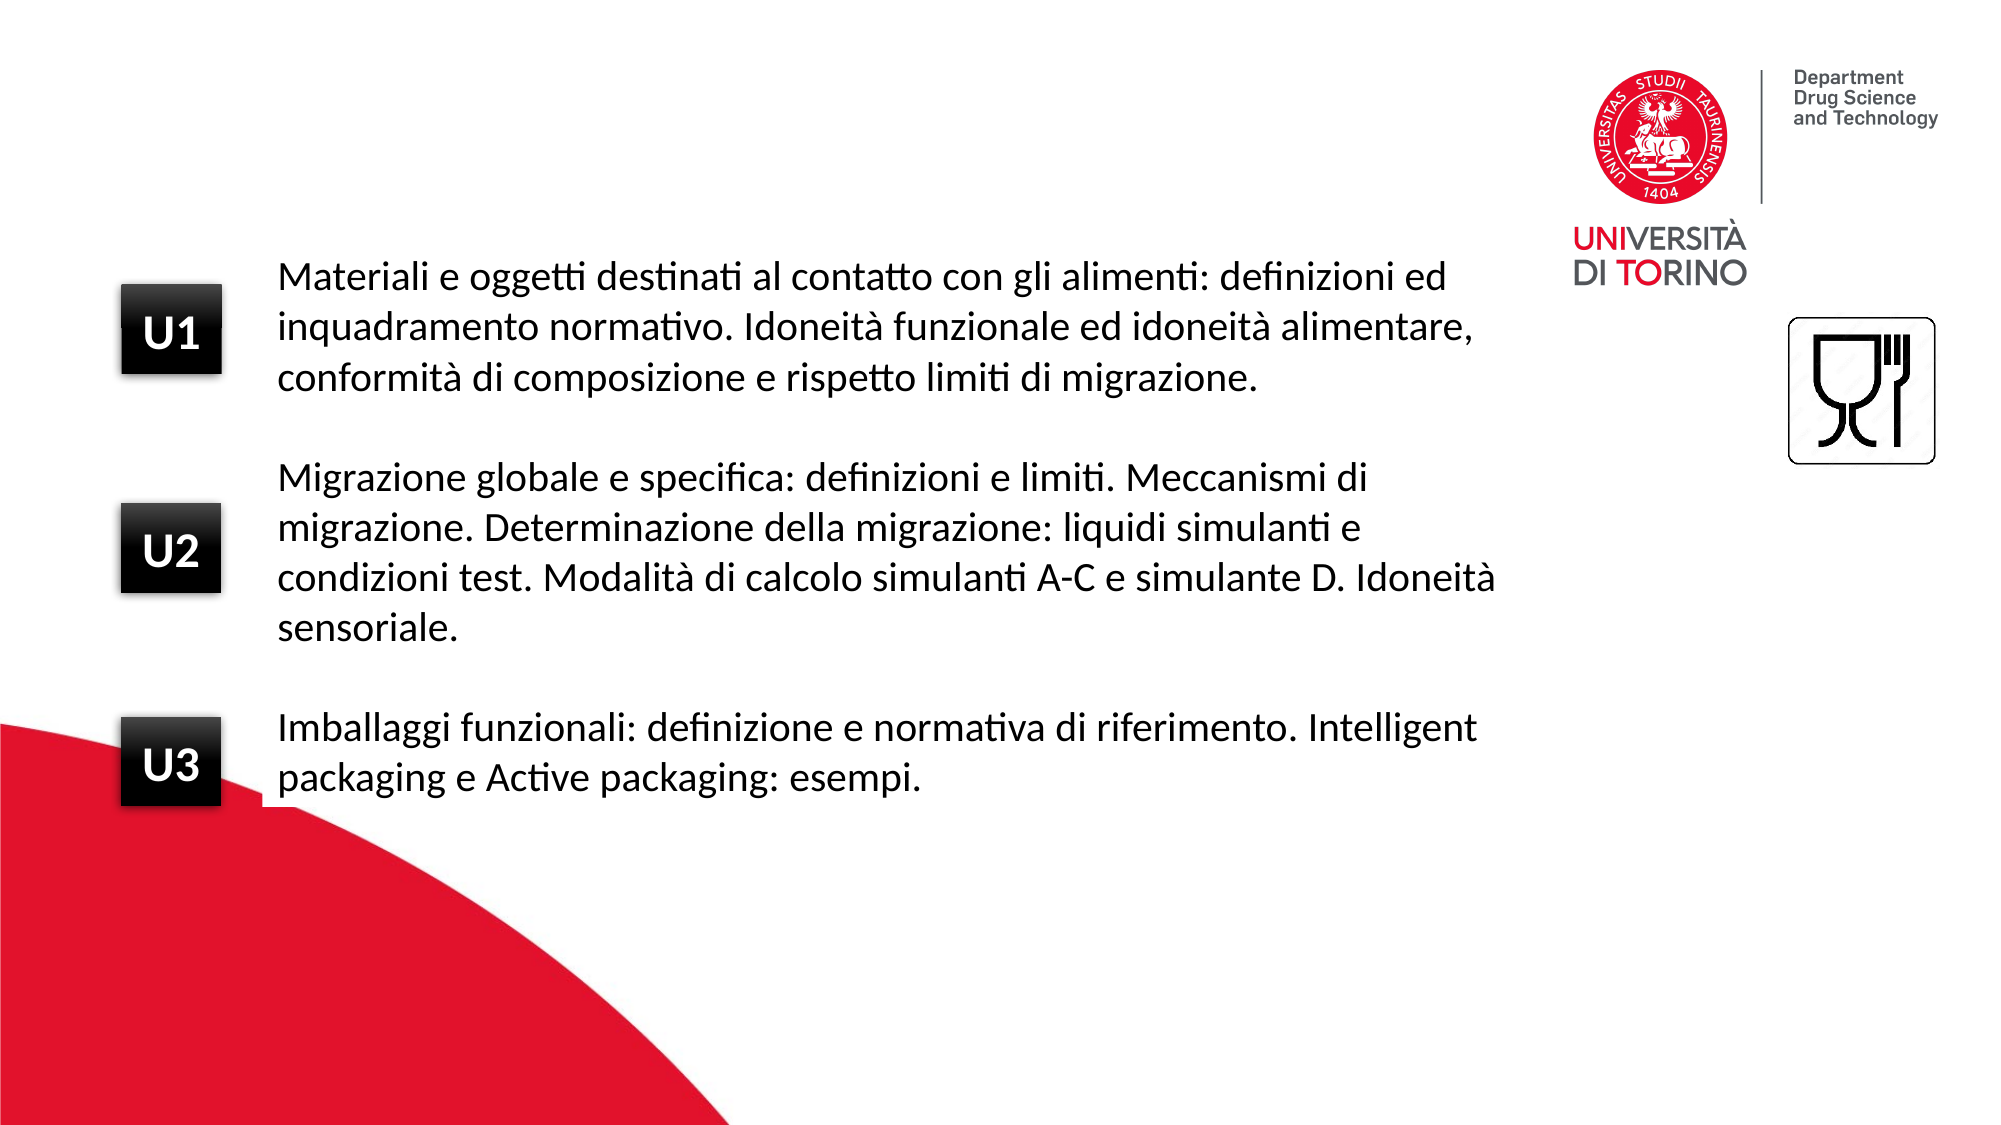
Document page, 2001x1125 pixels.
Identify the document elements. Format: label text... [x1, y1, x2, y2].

text_box U3 [121, 717, 221, 806]
text_box Materiali e oggetti destinati al contatto con gli alimenti: definizioni ed inquadramento normativo. Idoneità funzionale ed idoneità alimentare, conformità di composizione e rispetto limiti di migrazione. Migrazione globale e specifica: definizioni e limiti. Meccanismi di migrazione. Determinazione della migrazione: liquidi simulanti e condizioni test. Modalità di calcolo simulanti A-C e simulante D. Idoneità sensoriale. Imballaggi funzionali: definizione e normativa di riferimento. Intelligent packaging e Active packaging: esempi. [262, 241, 1550, 807]
text_box U2 [121, 503, 221, 593]
picture [0, 0, 2001, 1125]
text_box U1 [121, 284, 222, 374]
